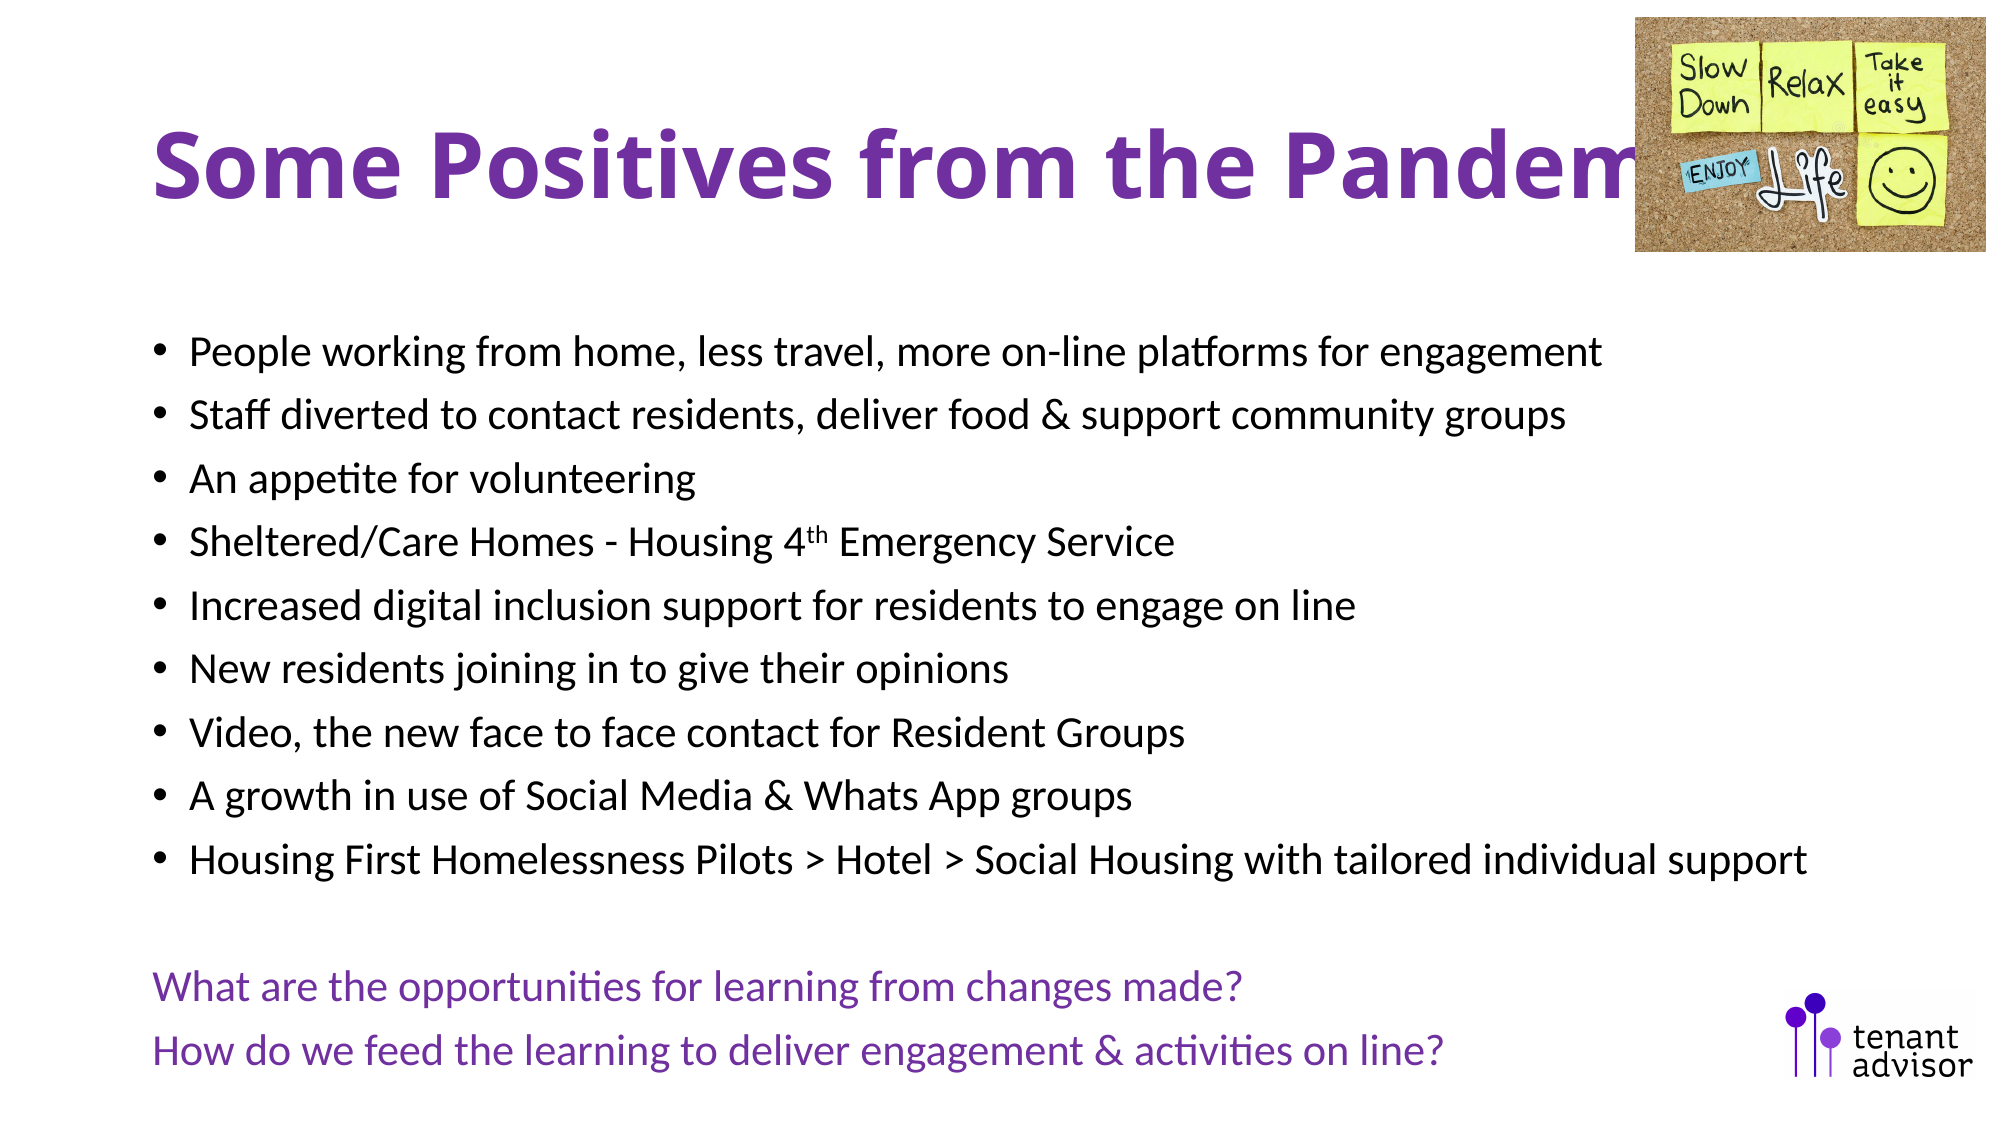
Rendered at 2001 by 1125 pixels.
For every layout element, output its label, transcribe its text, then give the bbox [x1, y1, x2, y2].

title Some Positives from the Pandemic [137, 59, 1634, 251]
picture [1634, 17, 1986, 252]
picture [1783, 990, 1975, 1081]
list People working from home, less travel, more on-line platforms for engagement Staff diverted to contact residents, deliver food & support community groups An appetite for volunteering Sheltered/Care Homes - Housing 4th Emergency Service Increased digital inclusion support for residents to engage on line New residents joining in to give their opinions Video, the new face to face contact for Resident Groups A growth in use of Social Media & Whats App groups Housing First Homelessness Pilots > Hotel > Social Housing with tailored individual support What are the opportunities for learning from changes made? How do we feed the learning to deliver engagement & activities on line? [137, 251, 1863, 1100]
